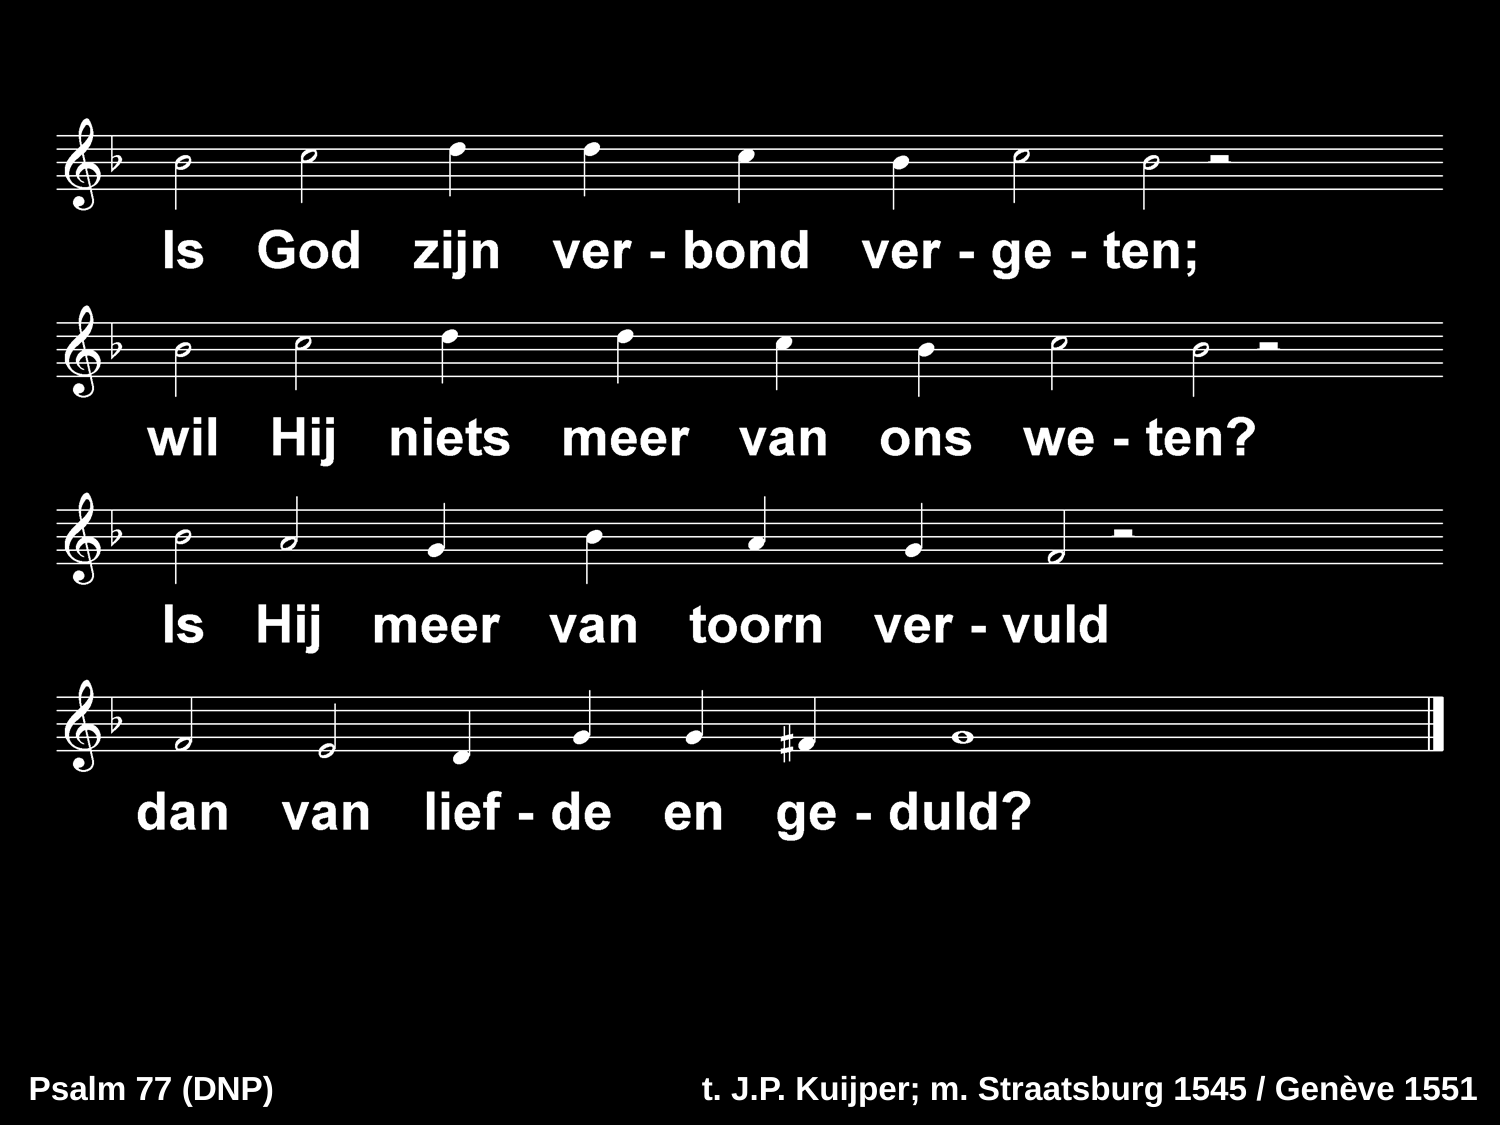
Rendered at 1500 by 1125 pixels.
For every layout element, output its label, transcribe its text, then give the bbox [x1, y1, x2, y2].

text_box Psalm 77 (DNP) t. J.P. Kuijper; m. Straatsburg 1545 / Genève 1551 [13, 1059, 1495, 1115]
picture [42, 103, 1458, 855]
